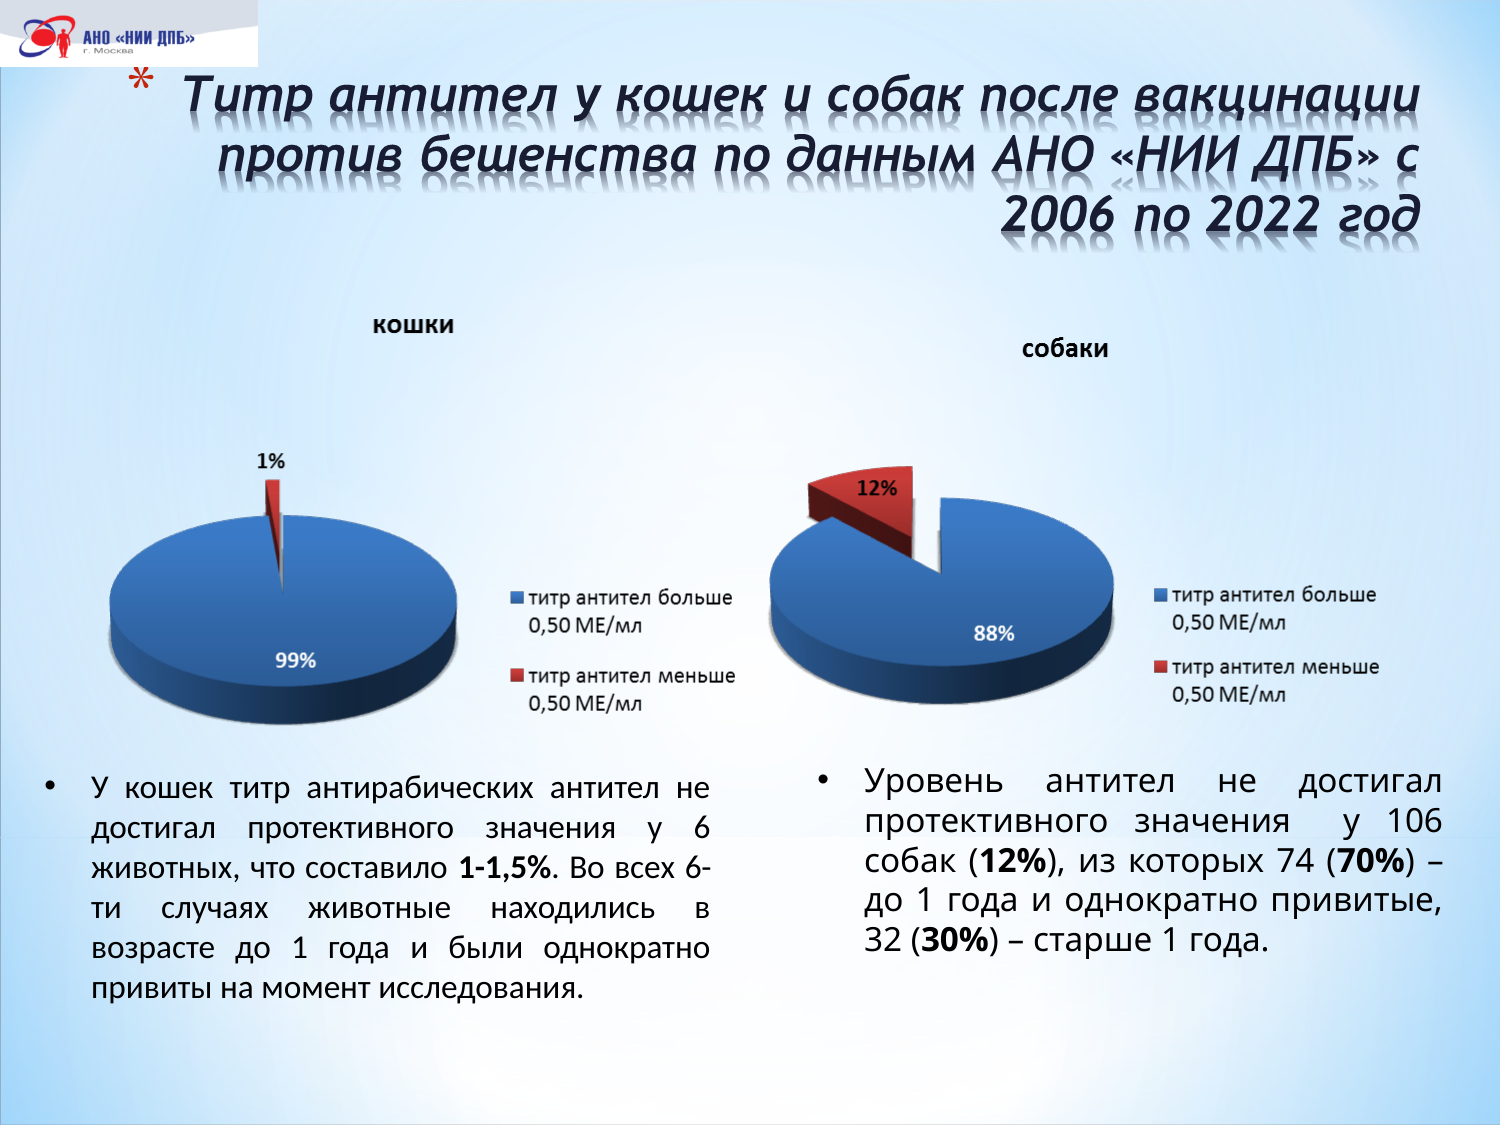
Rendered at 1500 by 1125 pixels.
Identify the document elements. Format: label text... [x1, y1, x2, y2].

picture [0, 0, 1500, 1125]
text_box Уровень антител не достигал протективного значения у 106 собак (12%), из которых 74 (70%) – до 1 года и однократно привитые, 32 (30%) – старше 1 года. [809, 876, 1452, 966]
text_box У кошек титр антирабических антител не достигал протективного значения у 6 животных, что составило 1-1,5%. Во всех 6-ти случаях животные находились в возрасте до 1 года и были однократно привиты на момент исследования. [36, 929, 719, 1013]
